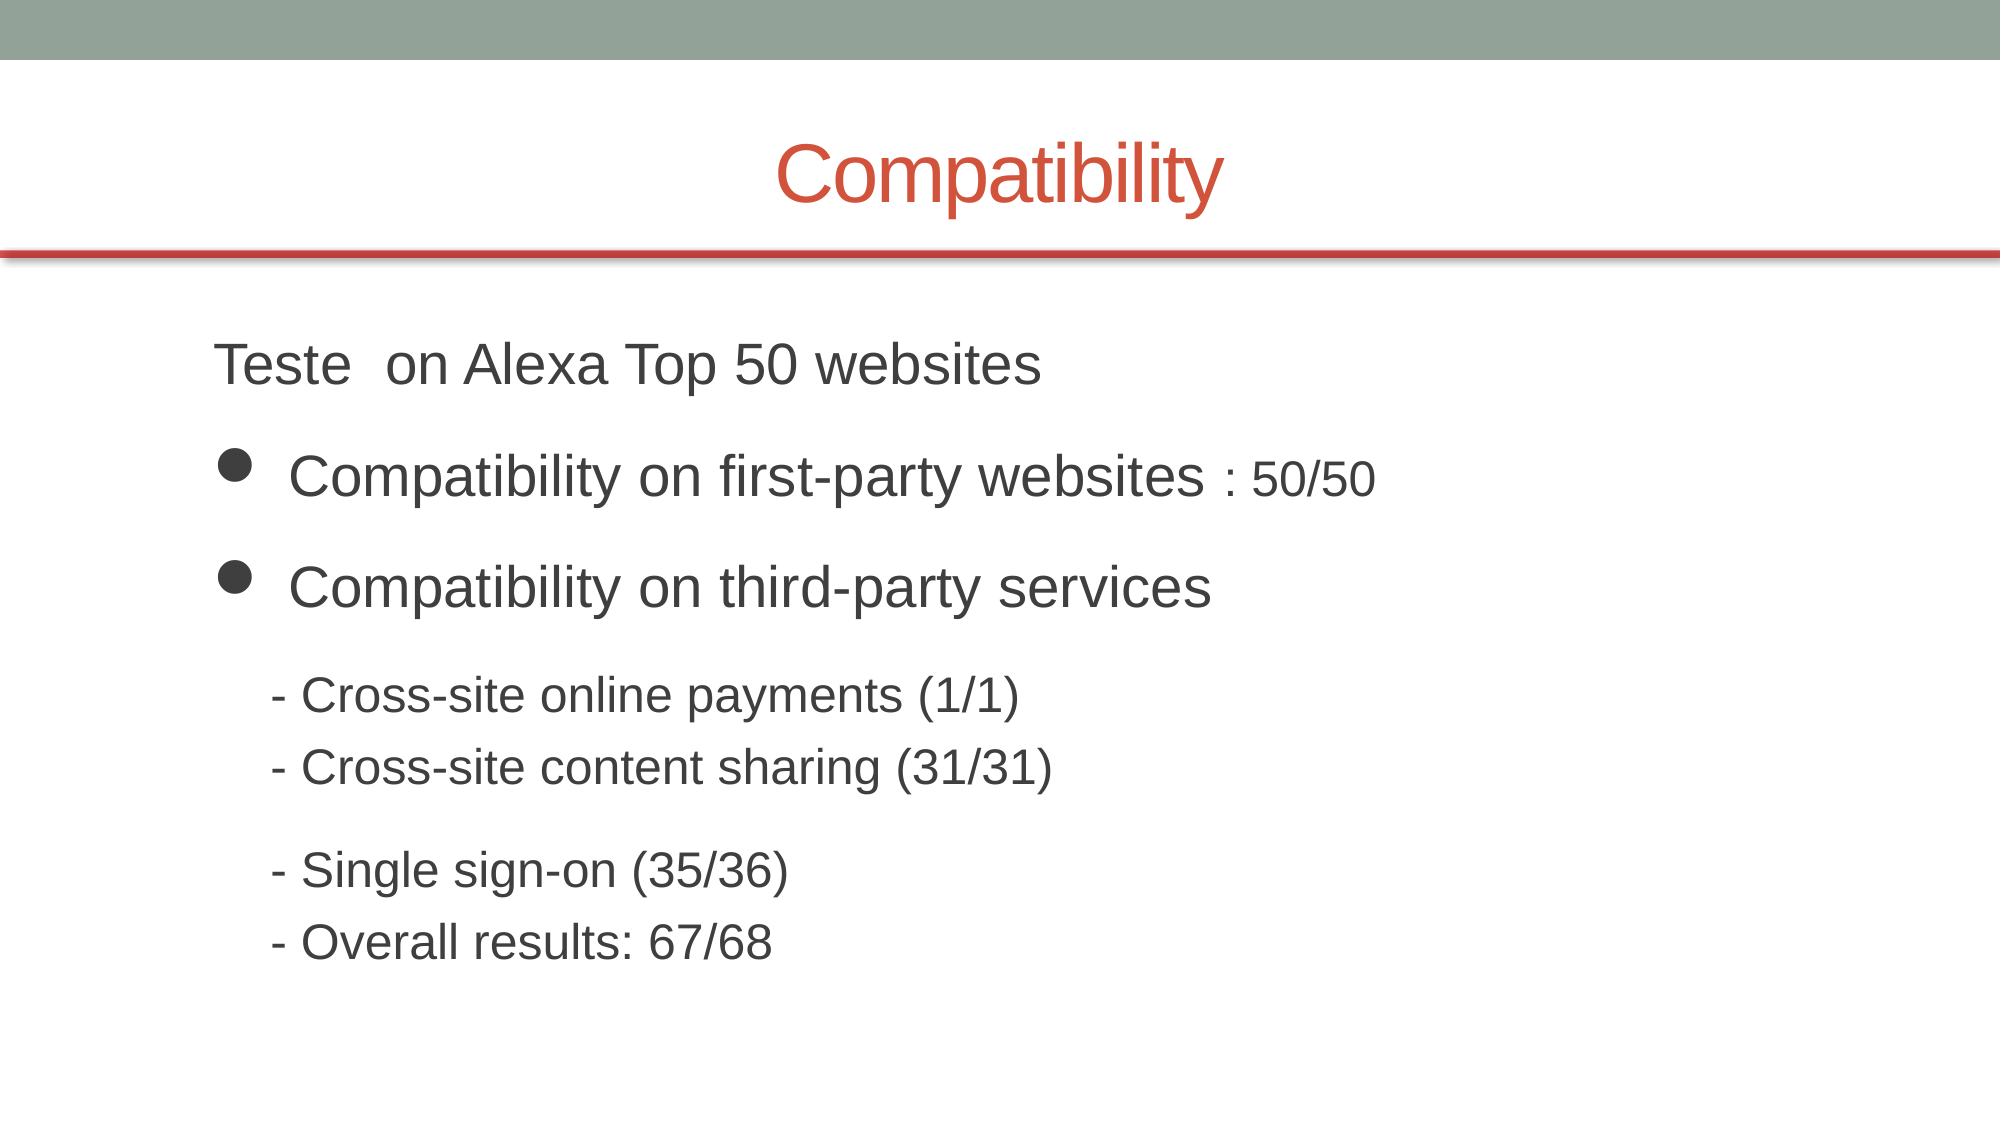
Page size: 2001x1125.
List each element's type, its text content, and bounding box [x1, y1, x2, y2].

title Compatibility [99, 87, 1900, 248]
text_box [0, 250, 2000, 259]
text_box Teste on Alexa Top 50 websites Compatibility on first-party websites : 50/50 Compatibility on third-party services - Cross-site online payments (1/1) - Cross-site content sharing (31/31) - Single sign-on (35/36) - Overall results: 67/68 [198, 318, 1714, 964]
